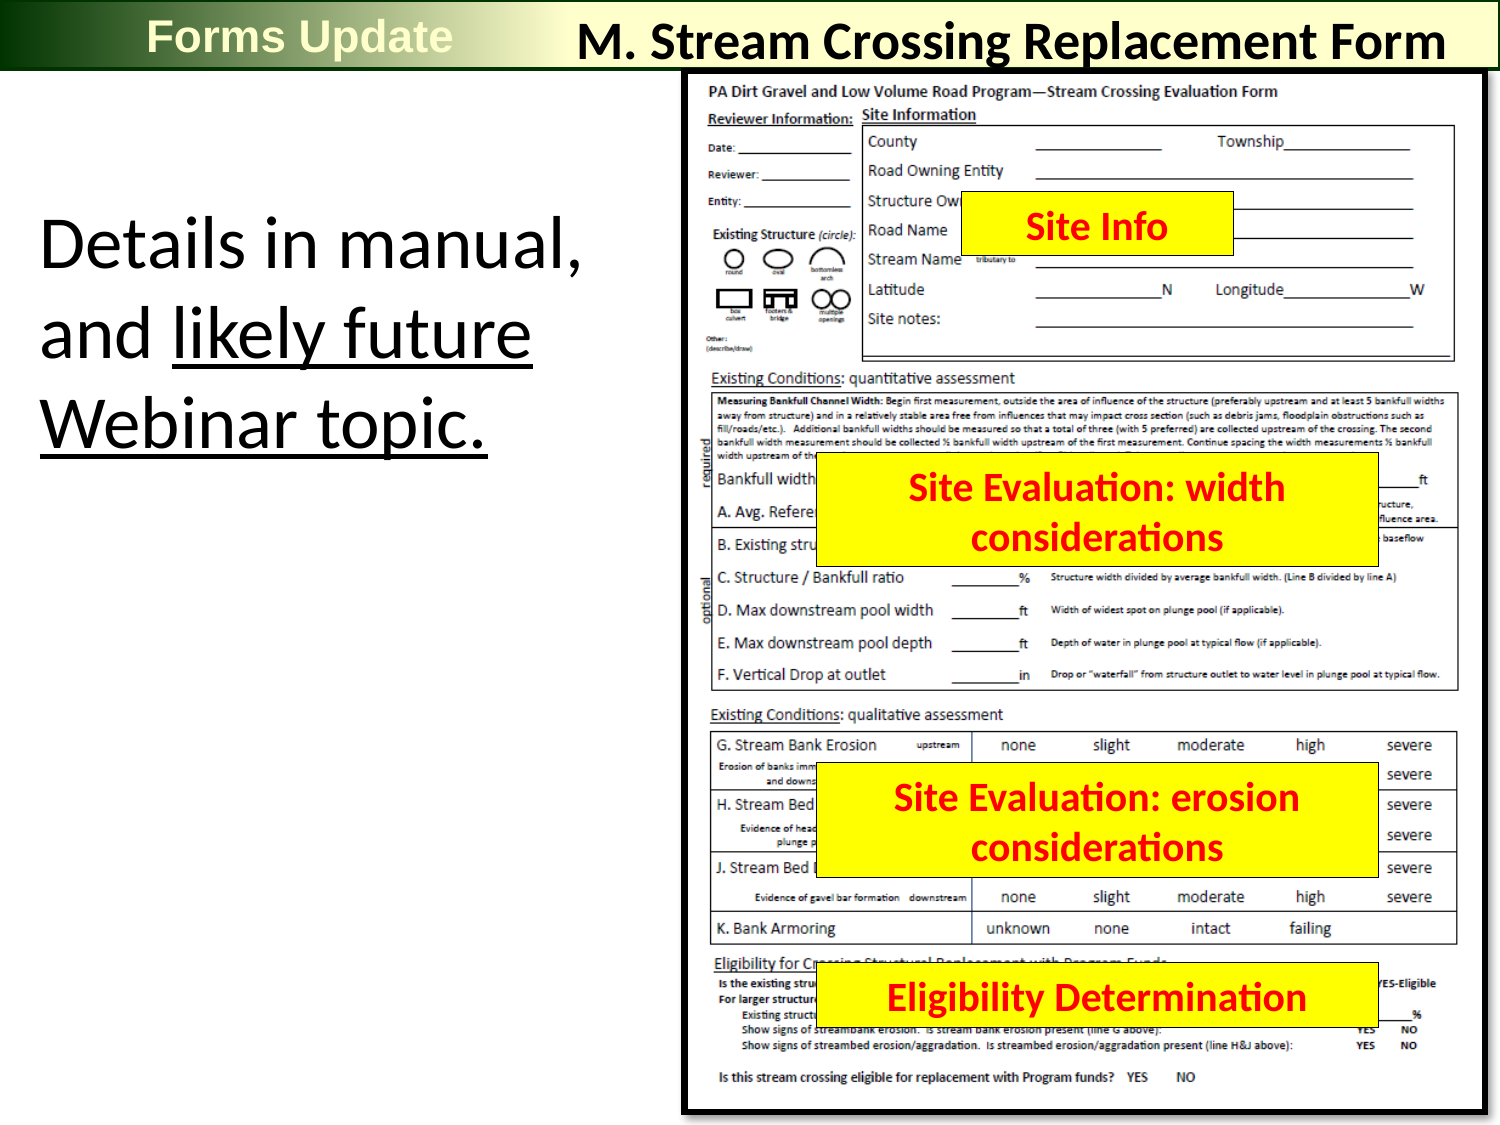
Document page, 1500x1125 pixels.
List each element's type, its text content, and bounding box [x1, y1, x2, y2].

picture [687, 74, 1483, 1110]
title M. Stream Crossing Replacement Form [525, 0, 1500, 75]
text_box Details in manual, and likely future Webinar topic. [24, 186, 682, 472]
text_box Forms Update [0, 0, 600, 70]
